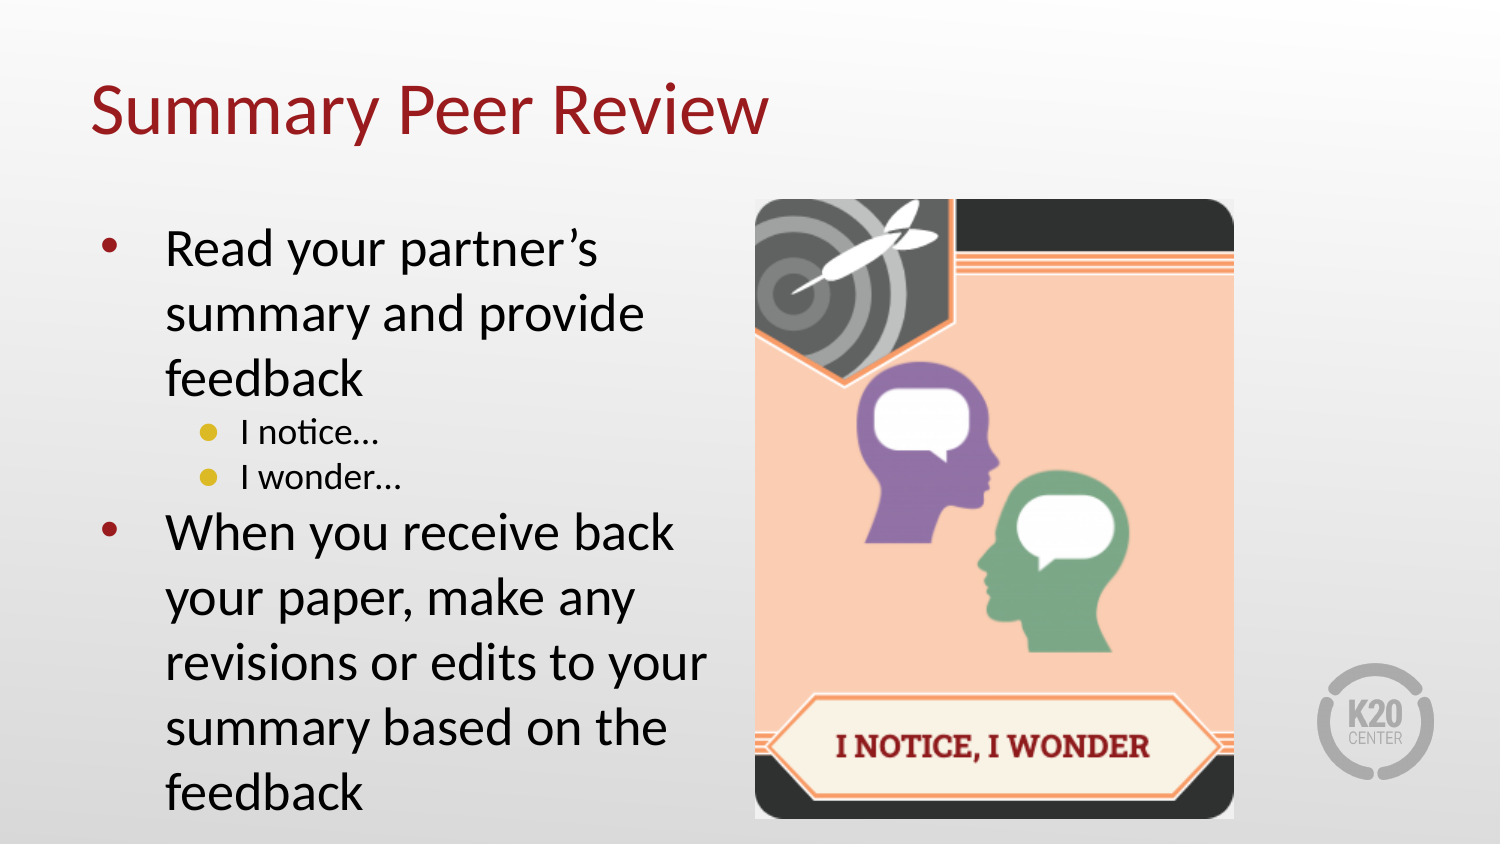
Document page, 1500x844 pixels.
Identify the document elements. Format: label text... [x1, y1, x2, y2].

picture [1300, 646, 1451, 797]
list Read your partner’s summary and provide feedback I notice… I wonder… When you receive back your paper, make any revisions or edits to your summary based on the feedback [75, 196, 731, 808]
picture [754, 199, 1235, 819]
title Summary Peer Review [75, 33, 1425, 175]
